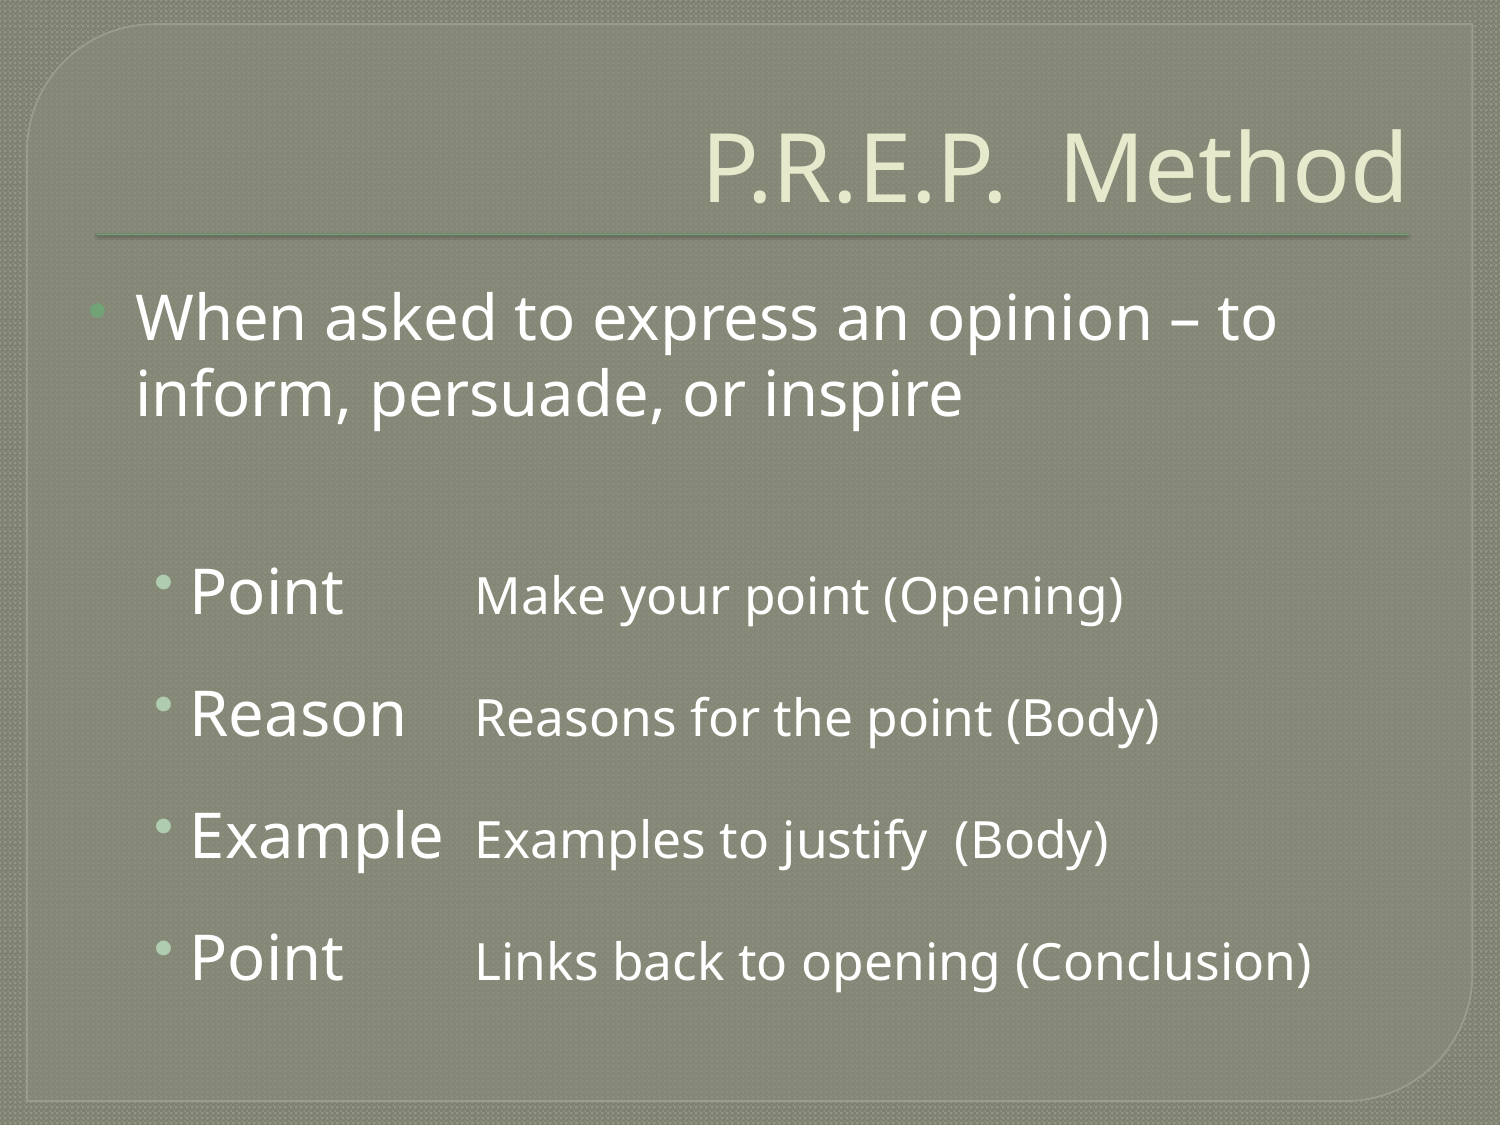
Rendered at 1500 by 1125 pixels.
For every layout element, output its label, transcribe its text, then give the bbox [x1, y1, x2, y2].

list When asked to express an opinion – to inform, persuade, or inspire Point Make your point (Opening) Reason Reasons for the point (Body) Example Examples to justify (Body) Point Links back to opening (Conclusion) [74, 269, 1451, 1013]
title P.R.E.P. Method [75, 41, 1425, 230]
